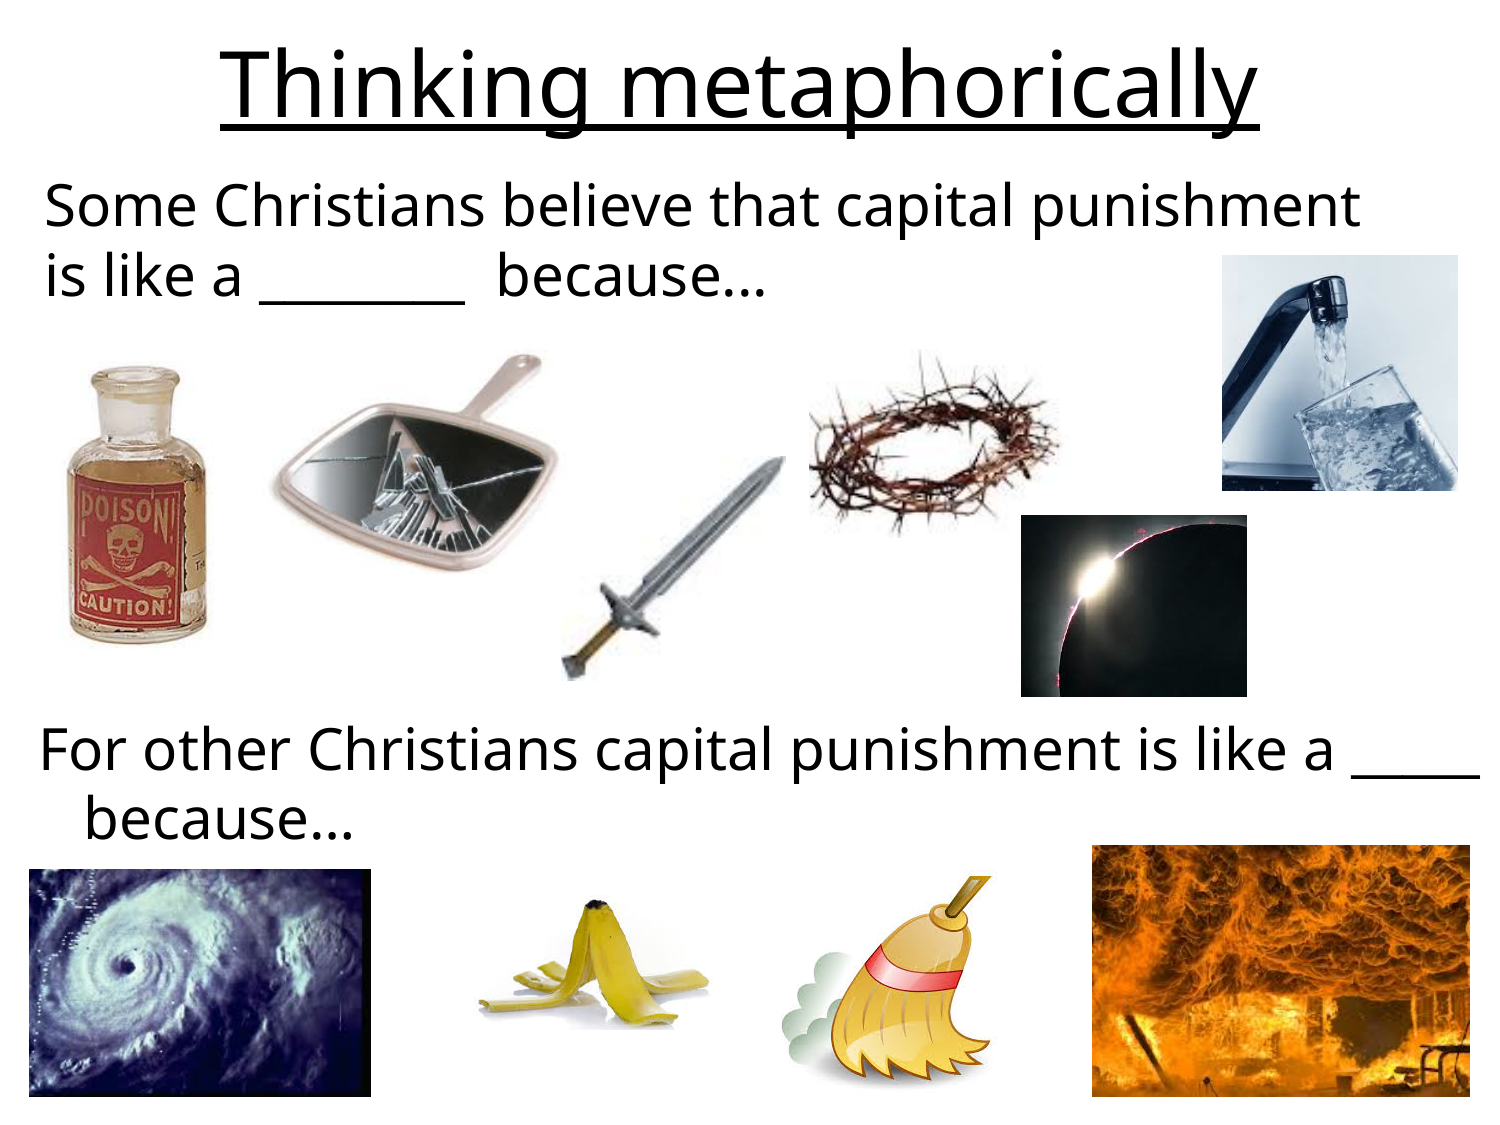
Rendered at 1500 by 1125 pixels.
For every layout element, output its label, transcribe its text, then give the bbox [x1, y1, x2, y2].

picture [808, 349, 1247, 698]
title Thinking metaphorically [64, 0, 1415, 161]
picture [253, 349, 786, 681]
picture [1222, 255, 1459, 491]
picture [466, 881, 714, 1030]
picture [40, 361, 234, 650]
picture [1092, 845, 1470, 1097]
text_box For other Christians capital punishment is like a _____ because… [23, 704, 1500, 859]
picture [29, 869, 371, 1097]
text_box Some Christians believe that capital punishment is like a ________ because... [29, 160, 1412, 361]
picture [773, 869, 998, 1094]
